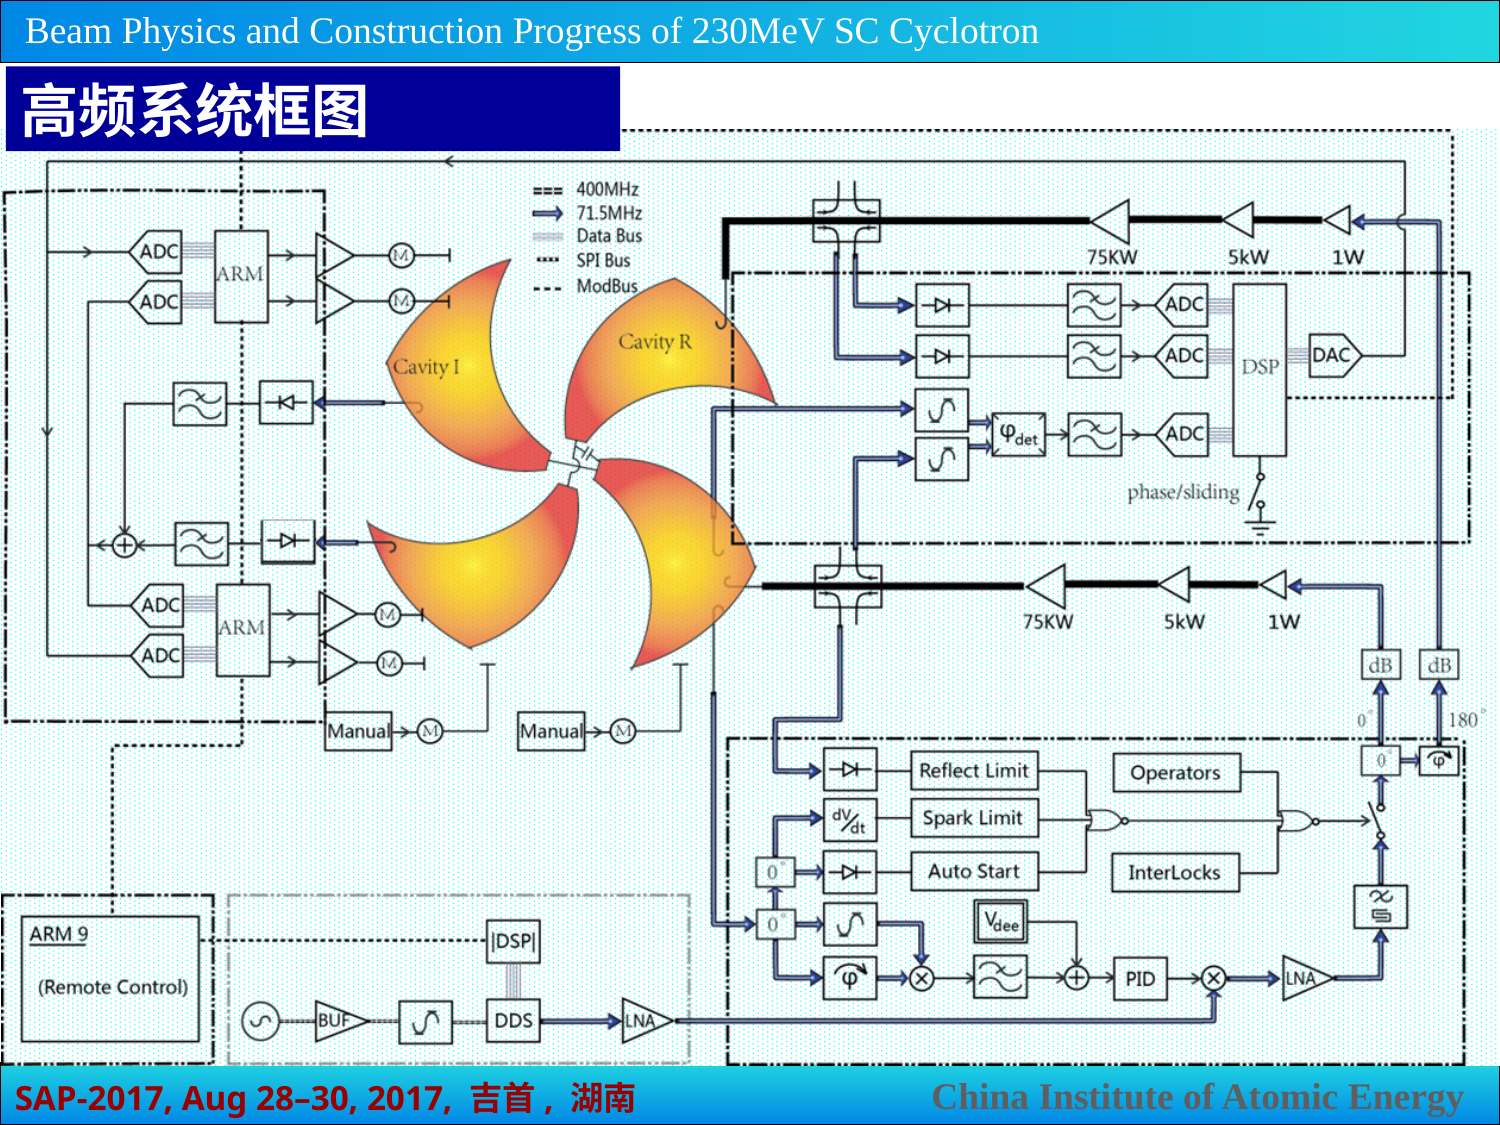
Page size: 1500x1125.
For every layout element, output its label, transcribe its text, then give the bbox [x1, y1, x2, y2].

picture [0, 129, 1500, 1067]
text_box 高频系统框图 [5, 66, 621, 128]
